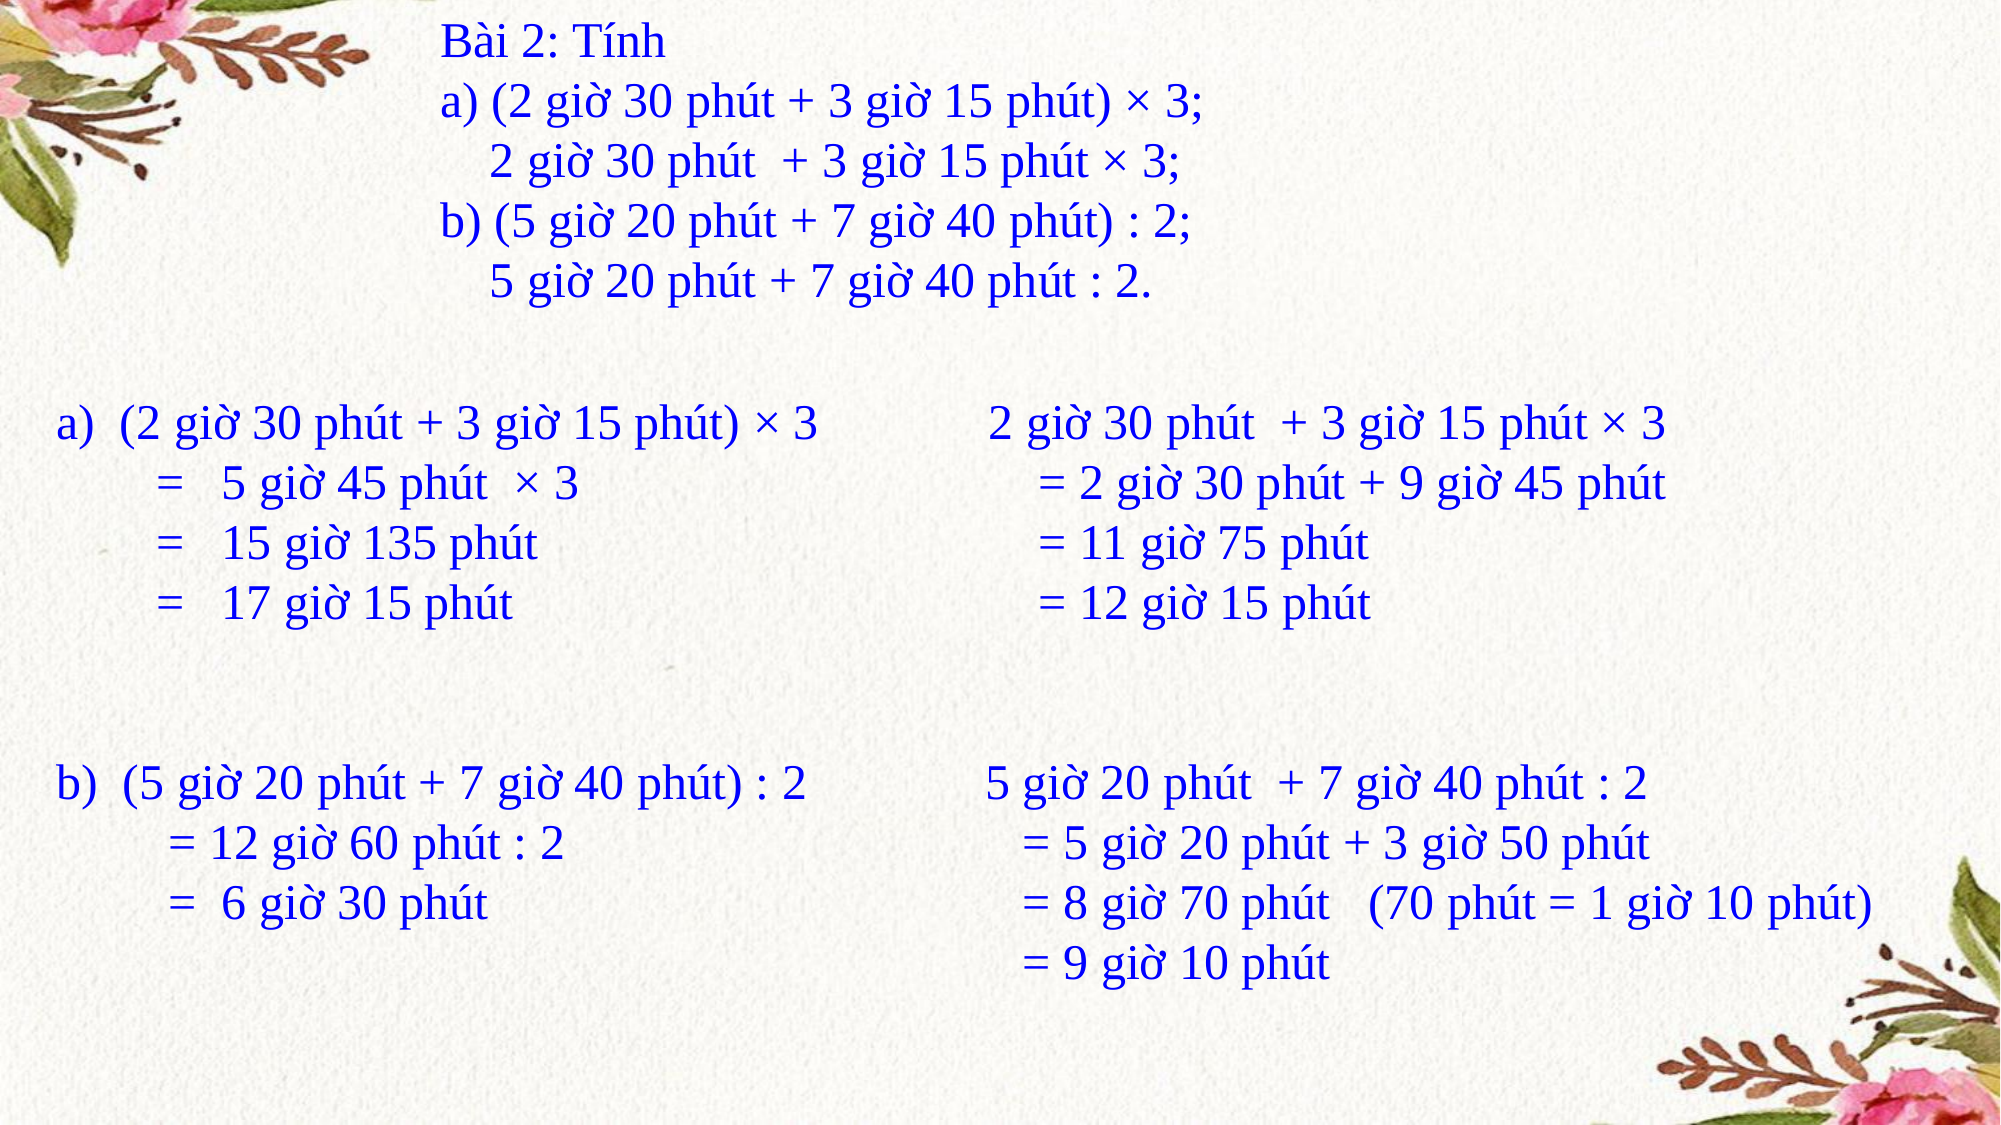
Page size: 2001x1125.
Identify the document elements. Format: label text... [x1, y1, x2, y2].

text_box a) (2 giờ 30 phút + 3 giờ 15 phút) × 3 = 5 giờ 45 phút × 3 = 15 giờ 135 phút = 17 giờ 15 phút [41, 382, 973, 638]
text_box Bài 2: Tính a) (2 giờ 30 phút + 3 giờ 15 phút) × 3; 2 giờ 30 phút + 3 giờ 15 phút × 3; b) (5 giờ 20 phút + 7 giờ 40 phút) : 2; 5 giờ 20 phút + 7 giờ 40 phút : 2. [425, 0, 1426, 315]
text_box b) (5 giờ 20 phút + 7 giờ 40 phút) : 2 = 12 giờ 60 phút : 2 = 6 giờ 30 phút [41, 742, 958, 937]
text_box 5 giờ 20 phút + 7 giờ 40 phút : 2 = 5 giờ 20 phút + 3 giờ 50 phút = 8 giờ 70 phút (70 phút = 1 giờ 10 phút) = 9 giờ 10 phút [958, 742, 1959, 997]
text_box 2 giờ 30 phút + 3 giờ 15 phút × 3 = 2 giờ 30 phút + 9 giờ 45 phút = 11 giờ 75 phút = 12 giờ 15 phút [973, 382, 1975, 638]
picture [0, 0, 2001, 1125]
